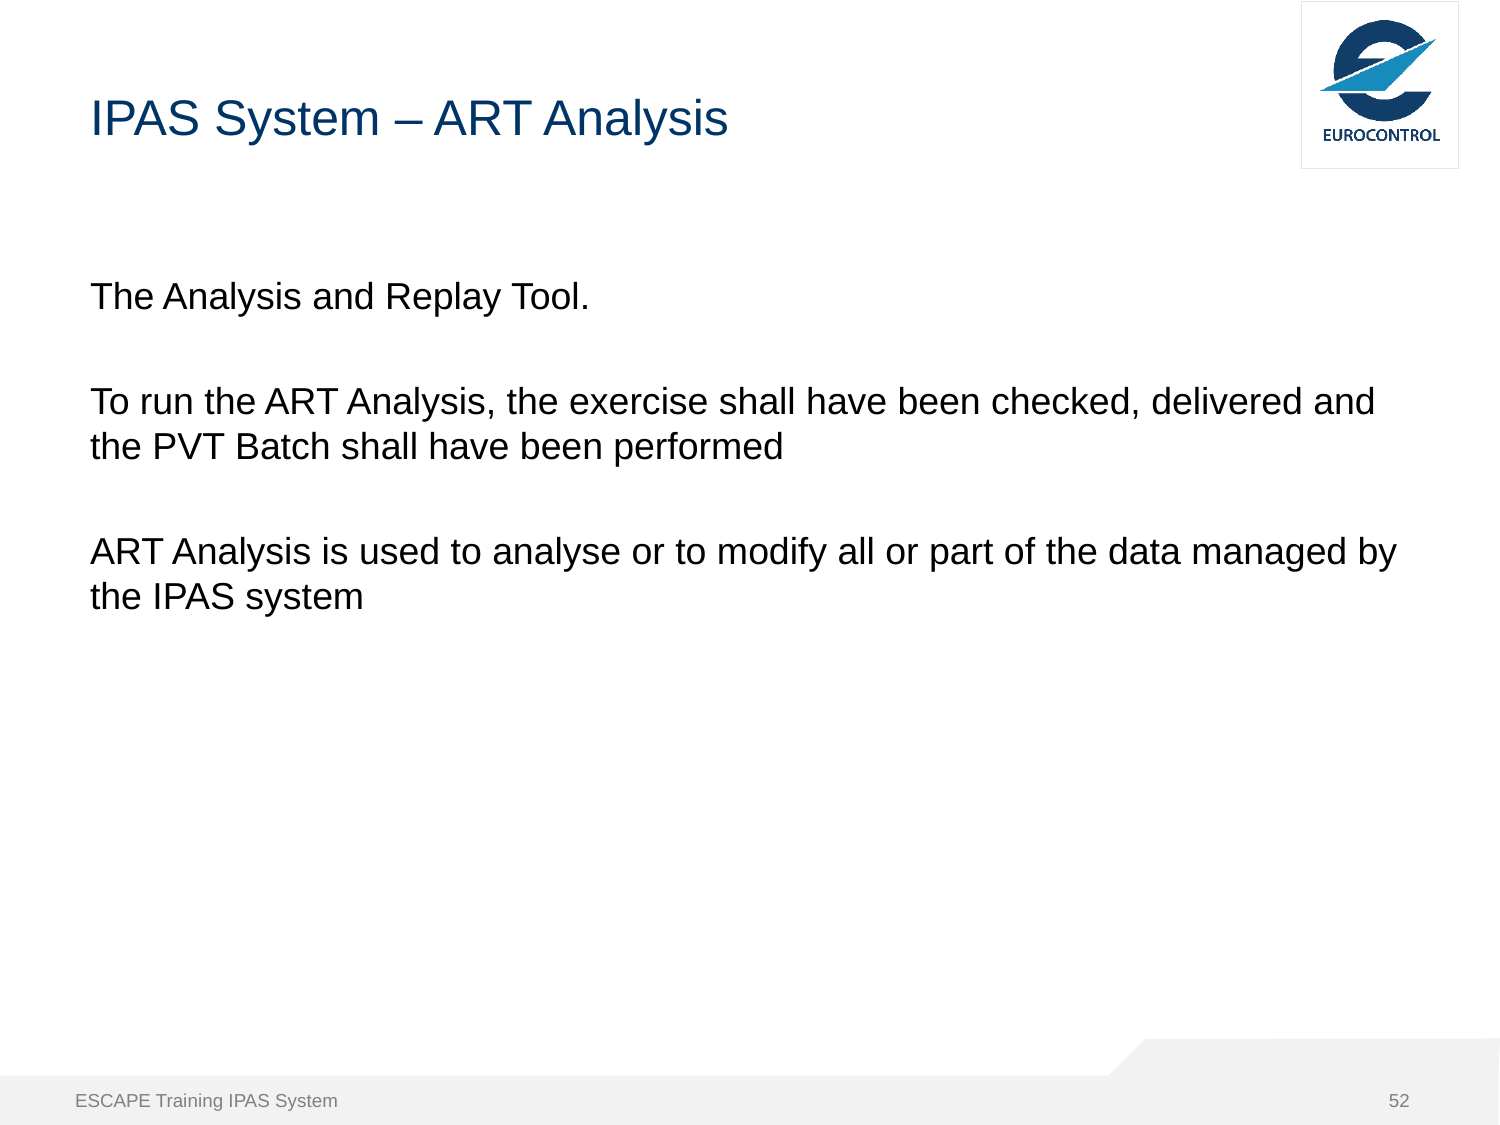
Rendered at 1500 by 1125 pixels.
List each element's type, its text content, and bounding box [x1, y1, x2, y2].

list The Analysis and Replay Tool. To run the ART Analysis, the exercise shall have been checked, delivered and the PVT Batch shall have been performed ART Analysis is used to analyse or to modify all or part of the data managed by the IPAS system [75, 264, 1425, 1004]
footer ESCAPE Training IPAS System [75, 1078, 760, 1123]
title IPAS System – ART Analysis [75, 78, 1197, 206]
slide_number 52 [1346, 1078, 1425, 1123]
picture [1320, 20, 1440, 141]
